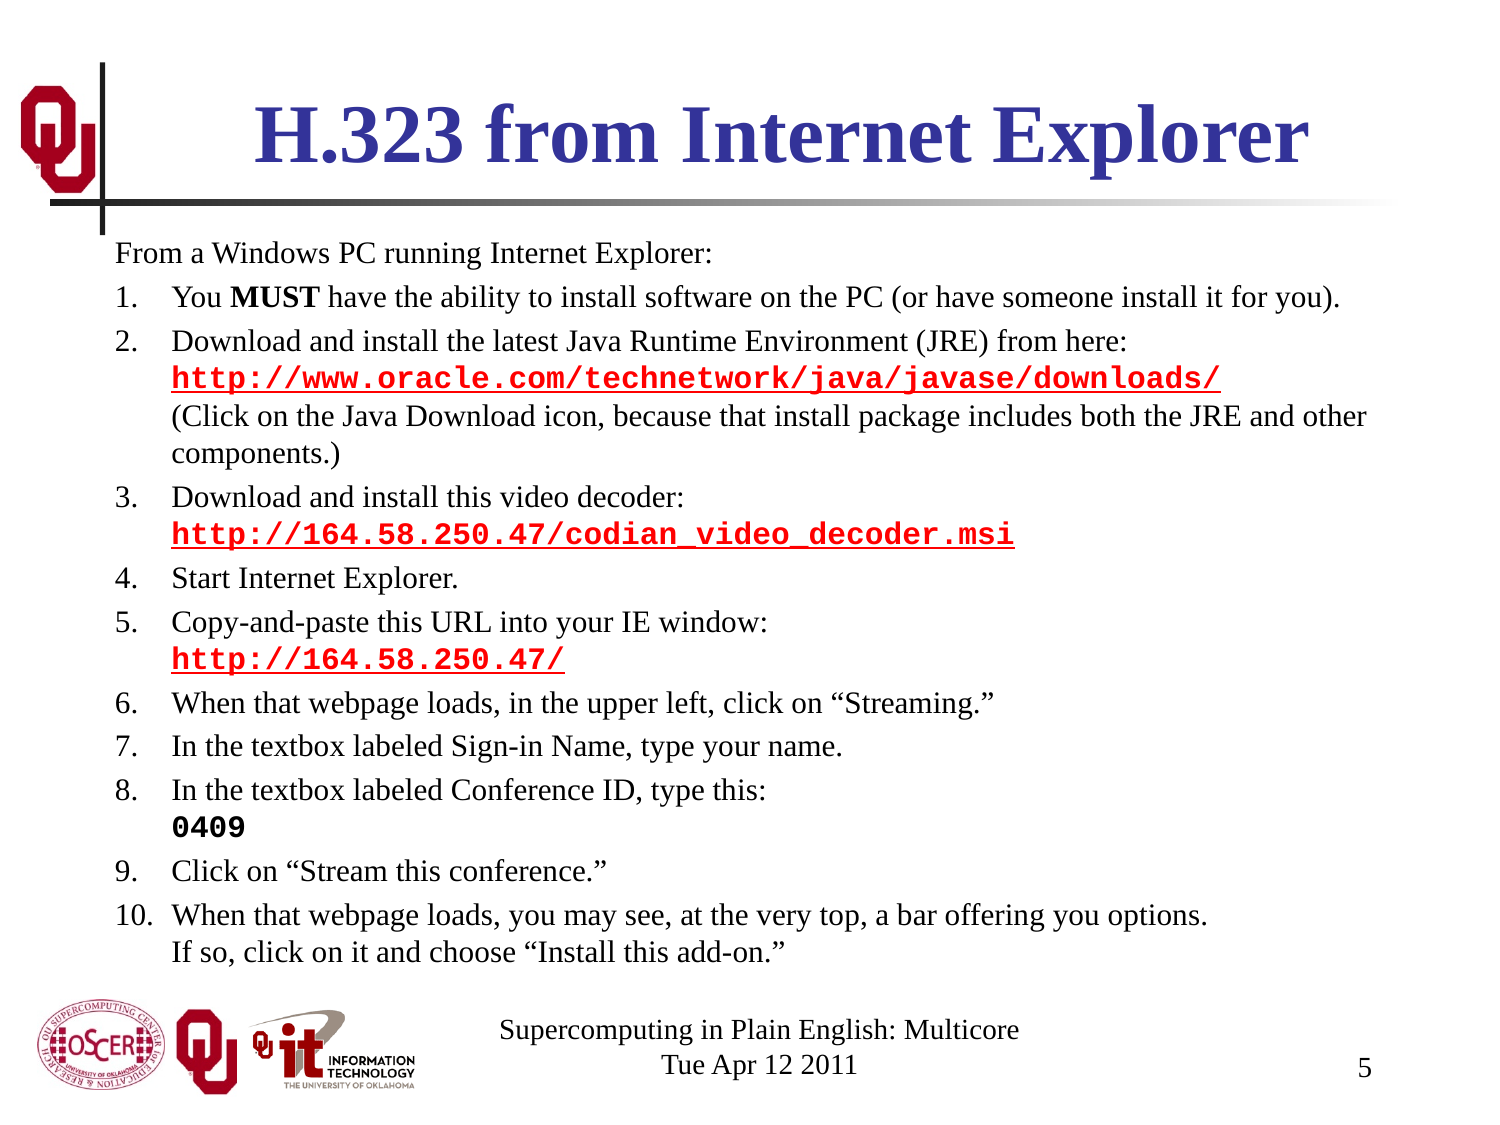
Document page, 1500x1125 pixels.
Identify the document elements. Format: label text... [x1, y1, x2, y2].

picture [37, 999, 165, 1090]
footer Supercomputing in Plain English: Multicore Tue Apr 12 2011 [431, 1012, 1088, 1088]
picture [18, 83, 97, 196]
title H.323 from Internet Explorer [124, 74, 1442, 187]
list From a Windows PC running Internet Explorer: You MUST have the ability to install software on the PC (or have someone install it for you). Download and install the latest Java Runtime Environment (JRE) from here: http://www.oracle.com/technetwork/java/javase/downloads/ (Click on the Java Download icon, because that install package includes both the JRE and other components.) Download and install this video decoder: http://164.58.250.47/codian_video_decoder.msi Start Internet Explorer. Copy-and-paste this URL into your IE window: http://164.58.250.47/ When that webpage loads, in the upper left, click on “Streaming.” In the textbox labeled Sign-in Name, type your name. In the textbox labeled Conference ID, type this: 0409 Click on “Stream this conference.” When that webpage loads, you may see, at the very top, a bar offering you options. If so, click on it and choose “Install this add-on.” [99, 224, 1401, 988]
slide_number 5 [1174, 1015, 1388, 1091]
picture [174, 999, 425, 1099]
